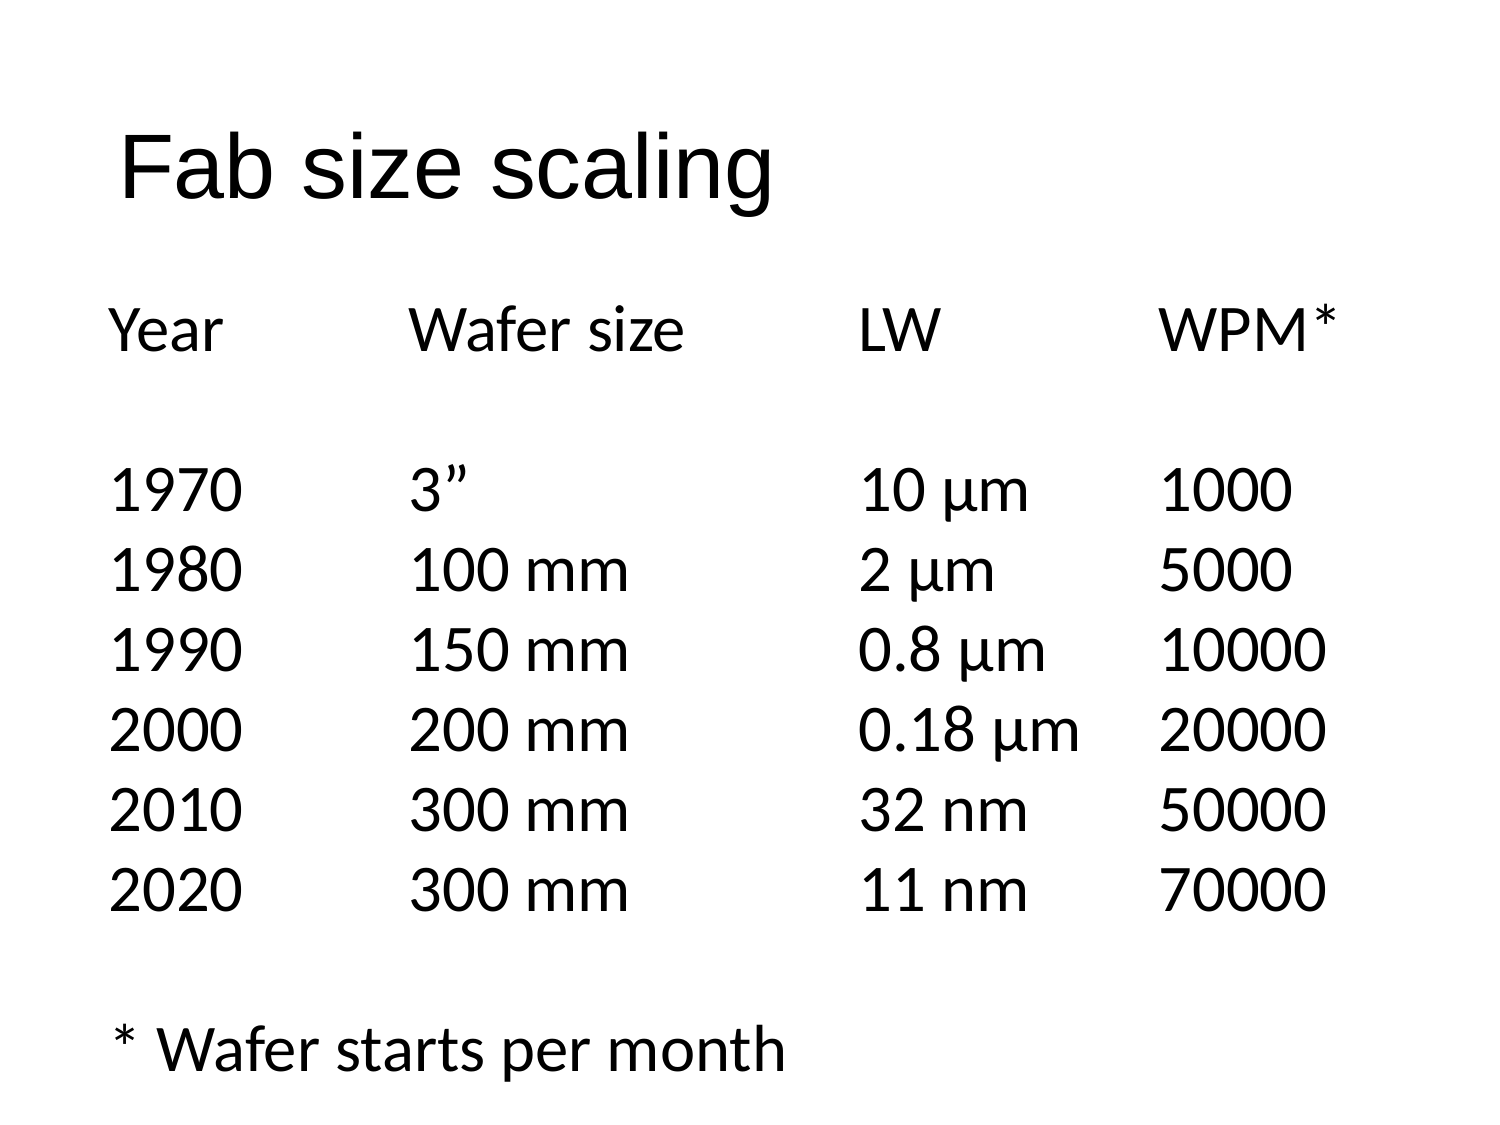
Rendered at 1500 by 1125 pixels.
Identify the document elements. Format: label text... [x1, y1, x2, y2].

title Fab size scaling [103, 59, 1397, 277]
text_box Year Wafer size LW WPM* 1970 3” 10 µm 1000 1980 100 mm 2 µm 5000 1990 150 mm 0.8 µm 10000 2000 200 mm 0.18 µm 20000 2010 300 mm 32 nm 50000 2020 300 mm 11 nm 70000 * Wafer starts per month [93, 277, 1407, 1092]
